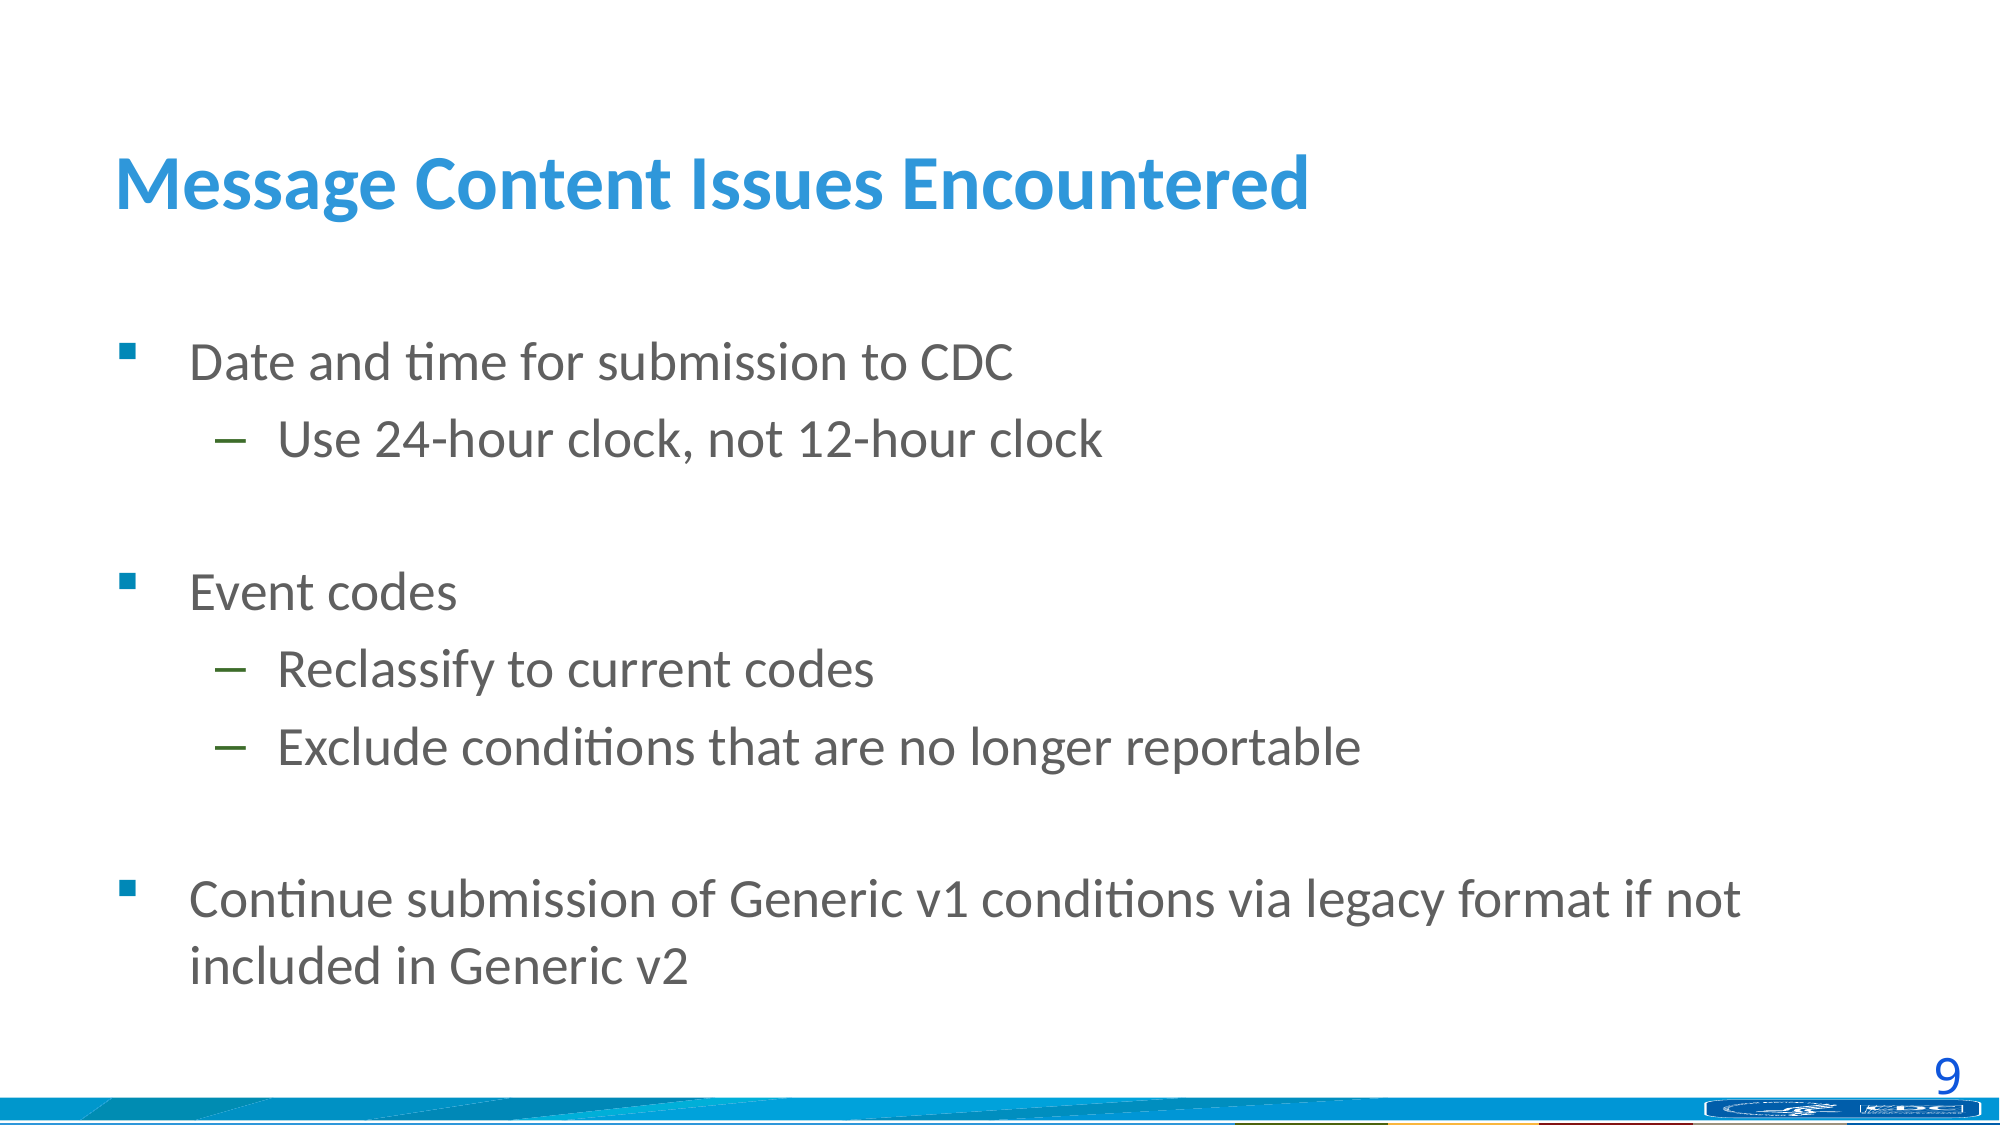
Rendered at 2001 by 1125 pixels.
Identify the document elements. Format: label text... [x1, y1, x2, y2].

title Message Content Issues Encountered [99, 45, 1900, 233]
list Date and time for submission to CDC Use 24-hour clock, not 12-hour clock Event codes Reclassify to current codes Exclude conditions that are no longer reportable Continue submission of Generic v1 conditions via legacy format if not included in Generic v2 [99, 317, 1900, 1049]
